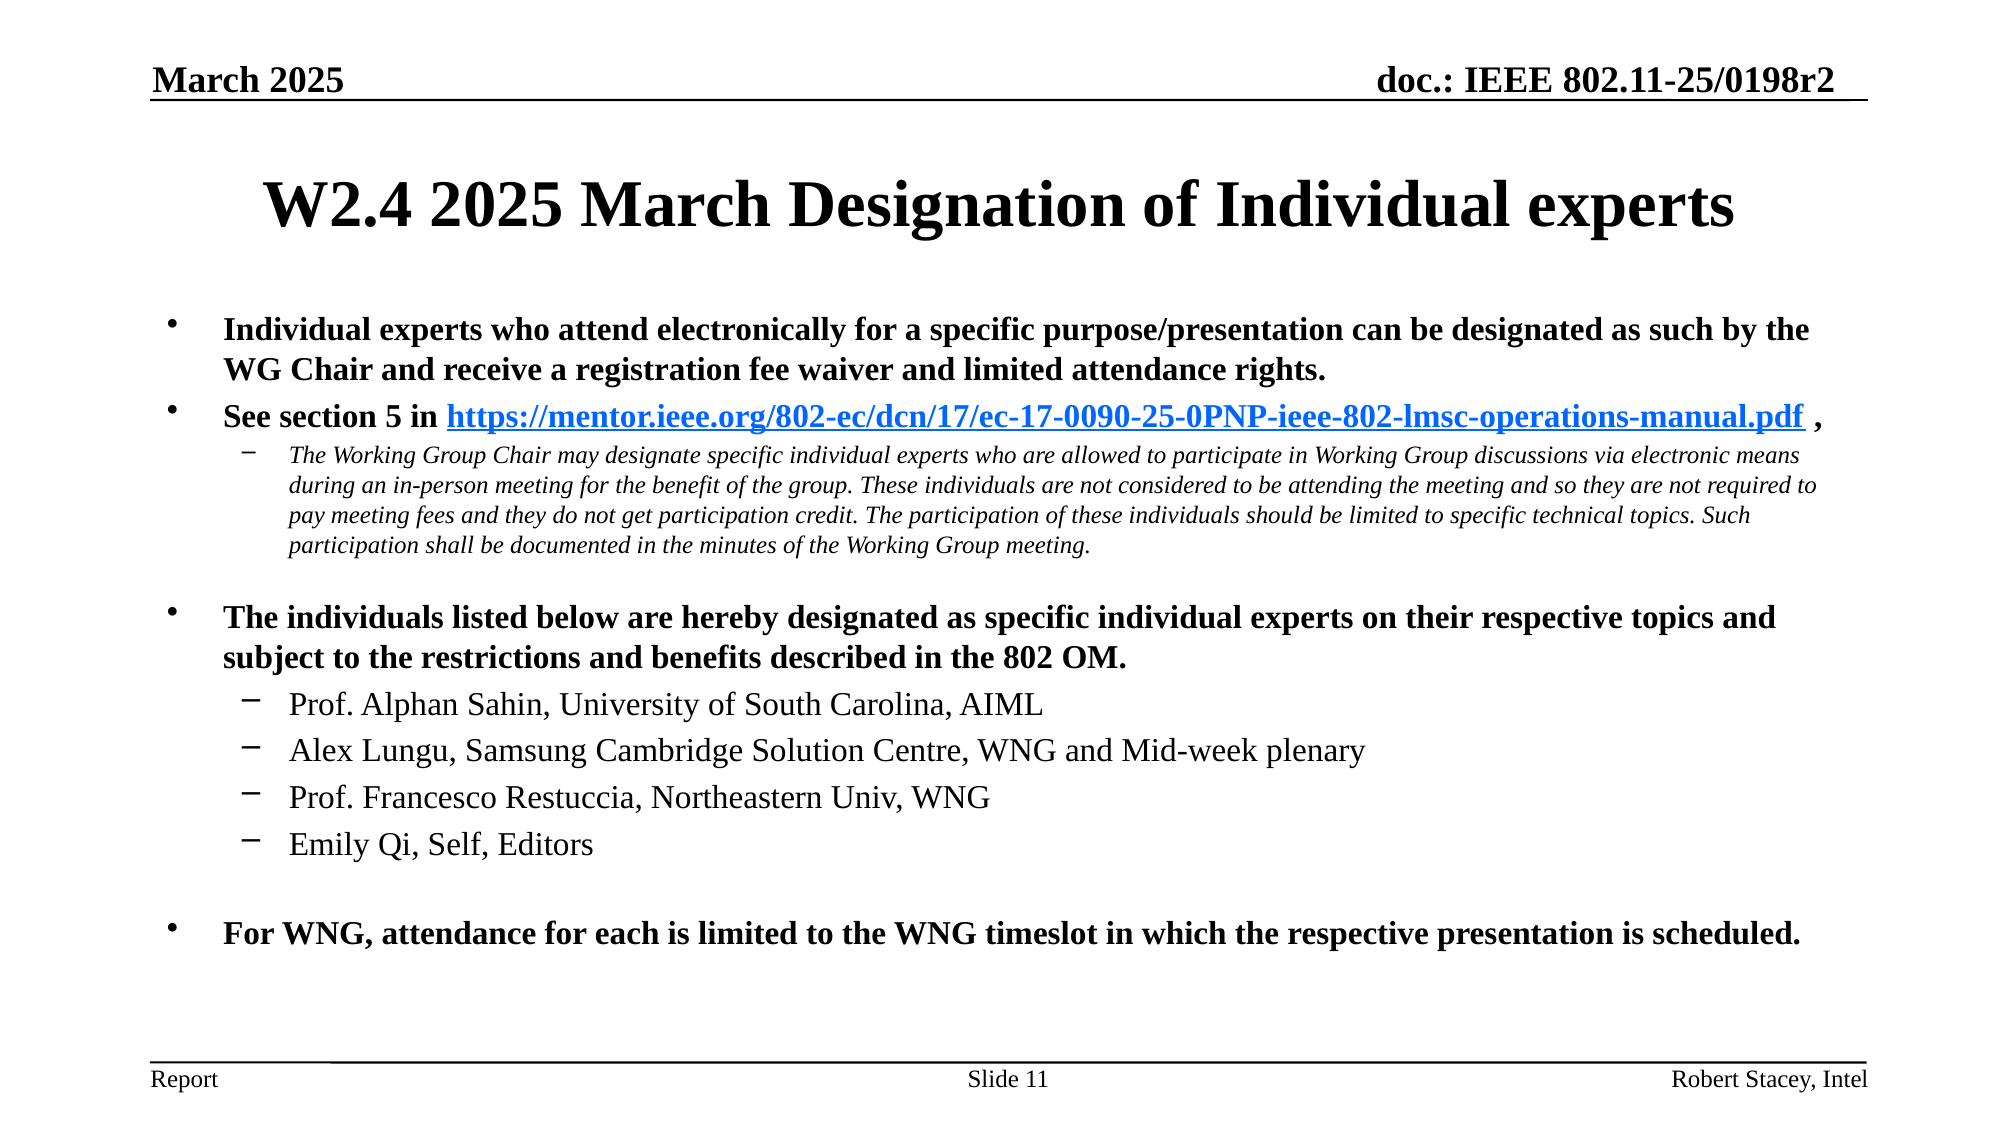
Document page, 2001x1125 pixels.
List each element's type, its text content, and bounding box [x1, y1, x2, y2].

slide_number Slide 11 [964, 1061, 1053, 1093]
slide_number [152, 54, 373, 101]
title W2.4 2025 March Designation of Individual experts [150, 112, 1850, 288]
list Individual experts who attend electronically for a specific purpose/presentation can be designated as such by the WG Chair and receive a registration fee waiver and limited attendance rights. See section 5 in https://mentor.ieee.org/802-ec/dcn/17/ec-17-0090-25-0PNP-ieee-802-lmsc-operations-manual.pdf , The Working Group Chair may designate specific individual experts who are allowed to participate in Working Group discussions via electronic means during an in-person meeting for the benefit of the group. These individuals are not considered to be attending the meeting and so they are not required to pay meeting fees and they do not get participation credit. The participation of these individuals should be limited to specific technical topics. Such participation shall be documented in the minutes of the Working Group meeting. The individuals listed below are hereby designated as specific individual experts on their respective topics and subject to the restrictions and benefits described in the 802 OM. Prof. Alphan Sahin, University of South Carolina, AIML Alex Lungu, Samsung Cambridge Solution Centre, WNG and Mid-week plenary Prof. Francesco Restuccia, Northeastern Univ, WNG Emily Qi, Self, Editors For WNG, attendance for each is limited to the WNG timeslot in which the respective presentation is scheduled. [151, 299, 1869, 1063]
footer Robert Stacey, Intel [1513, 1061, 1869, 1093]
